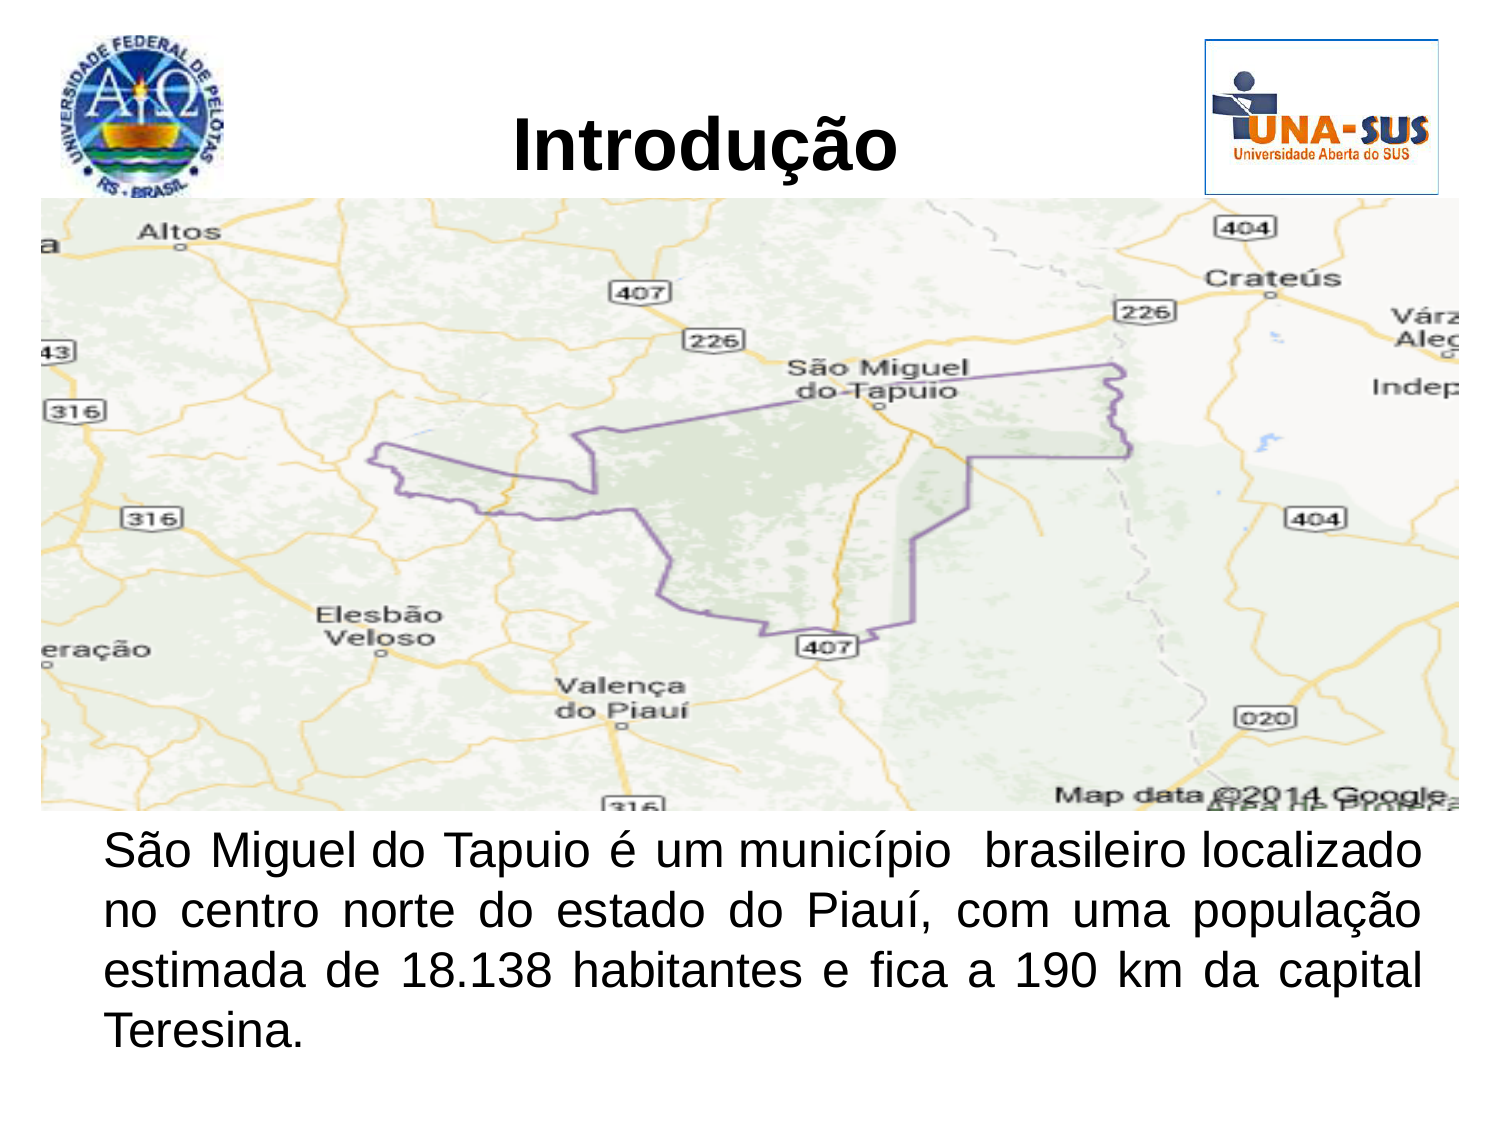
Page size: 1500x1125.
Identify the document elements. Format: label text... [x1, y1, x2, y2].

title Introdução [229, 69, 1199, 197]
text_box São Miguel do Tapuio é um município brasileiro localizado no centro norte do estado do Piauí, com uma população estimada de 18.138 habitantes e fica a 190 km da capital Teresina. [88, 819, 1439, 1085]
picture [1204, 39, 1439, 196]
picture [60, 35, 224, 198]
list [41, 198, 1459, 811]
